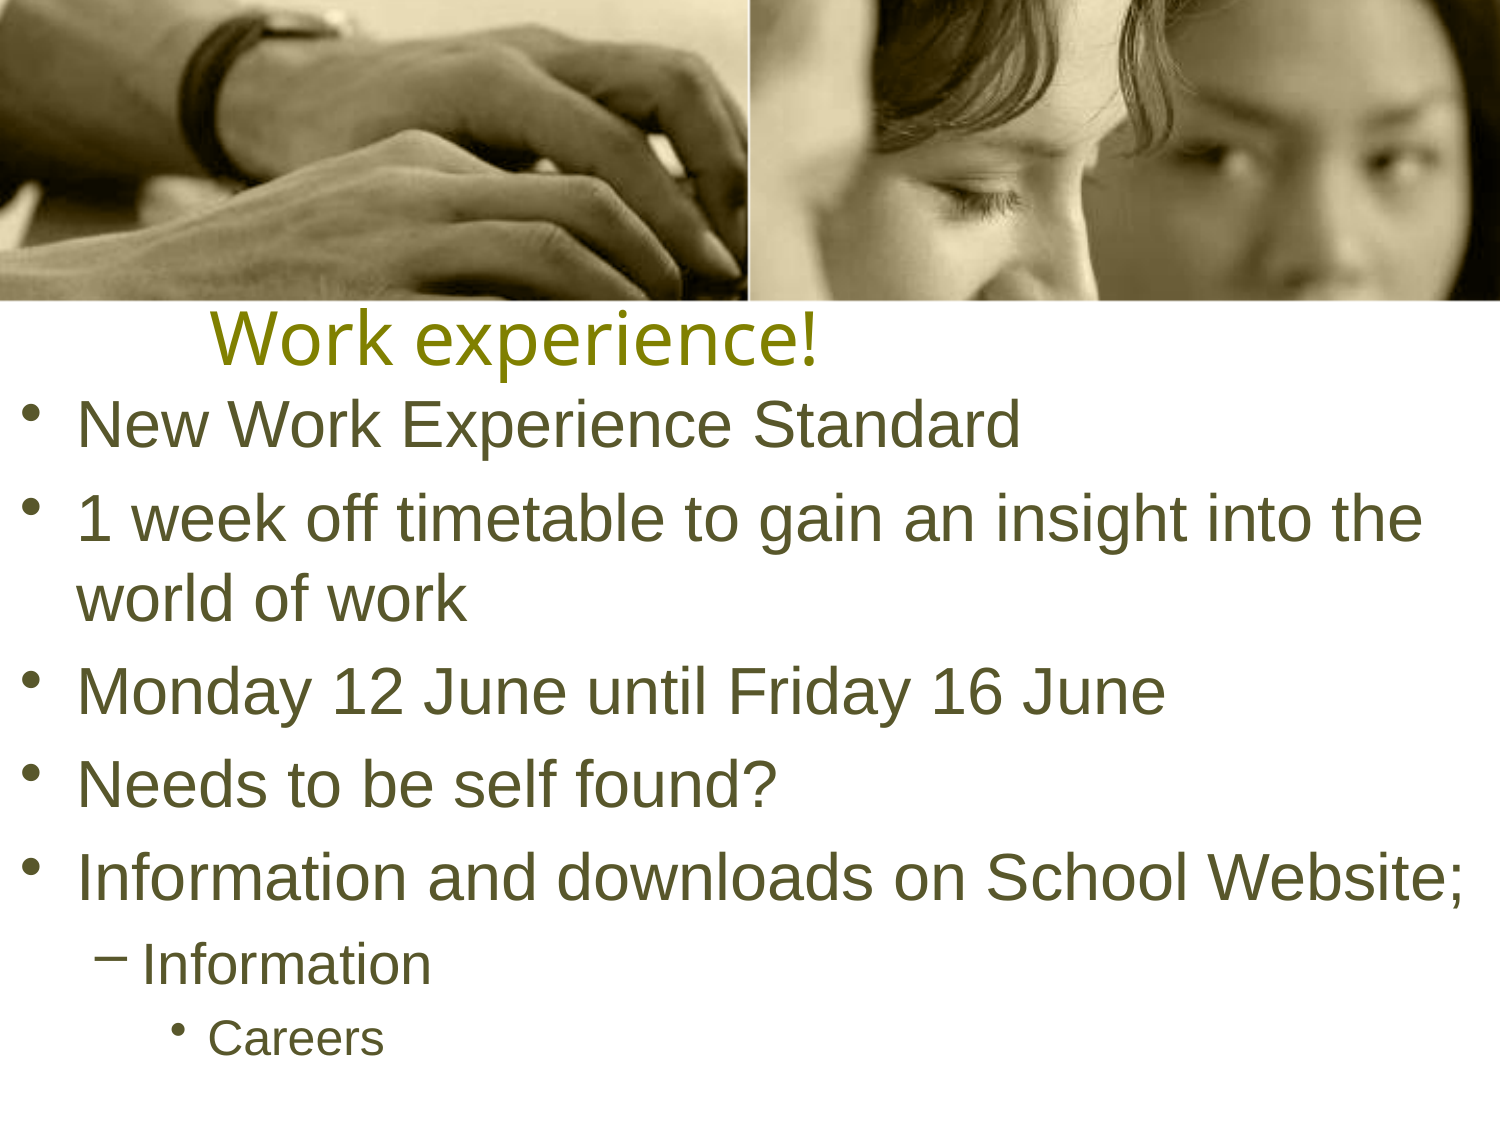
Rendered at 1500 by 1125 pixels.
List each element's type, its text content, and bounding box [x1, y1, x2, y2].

list New Work Experience Standard 1 week off timetable to gain an insight into the world of work Monday 12 June until Friday 16 June Needs to be self found? Information and downloads on School Website; Information Careers [4, 373, 1500, 1125]
title Work experience! [194, 267, 1500, 373]
picture [0, 0, 1500, 1125]
